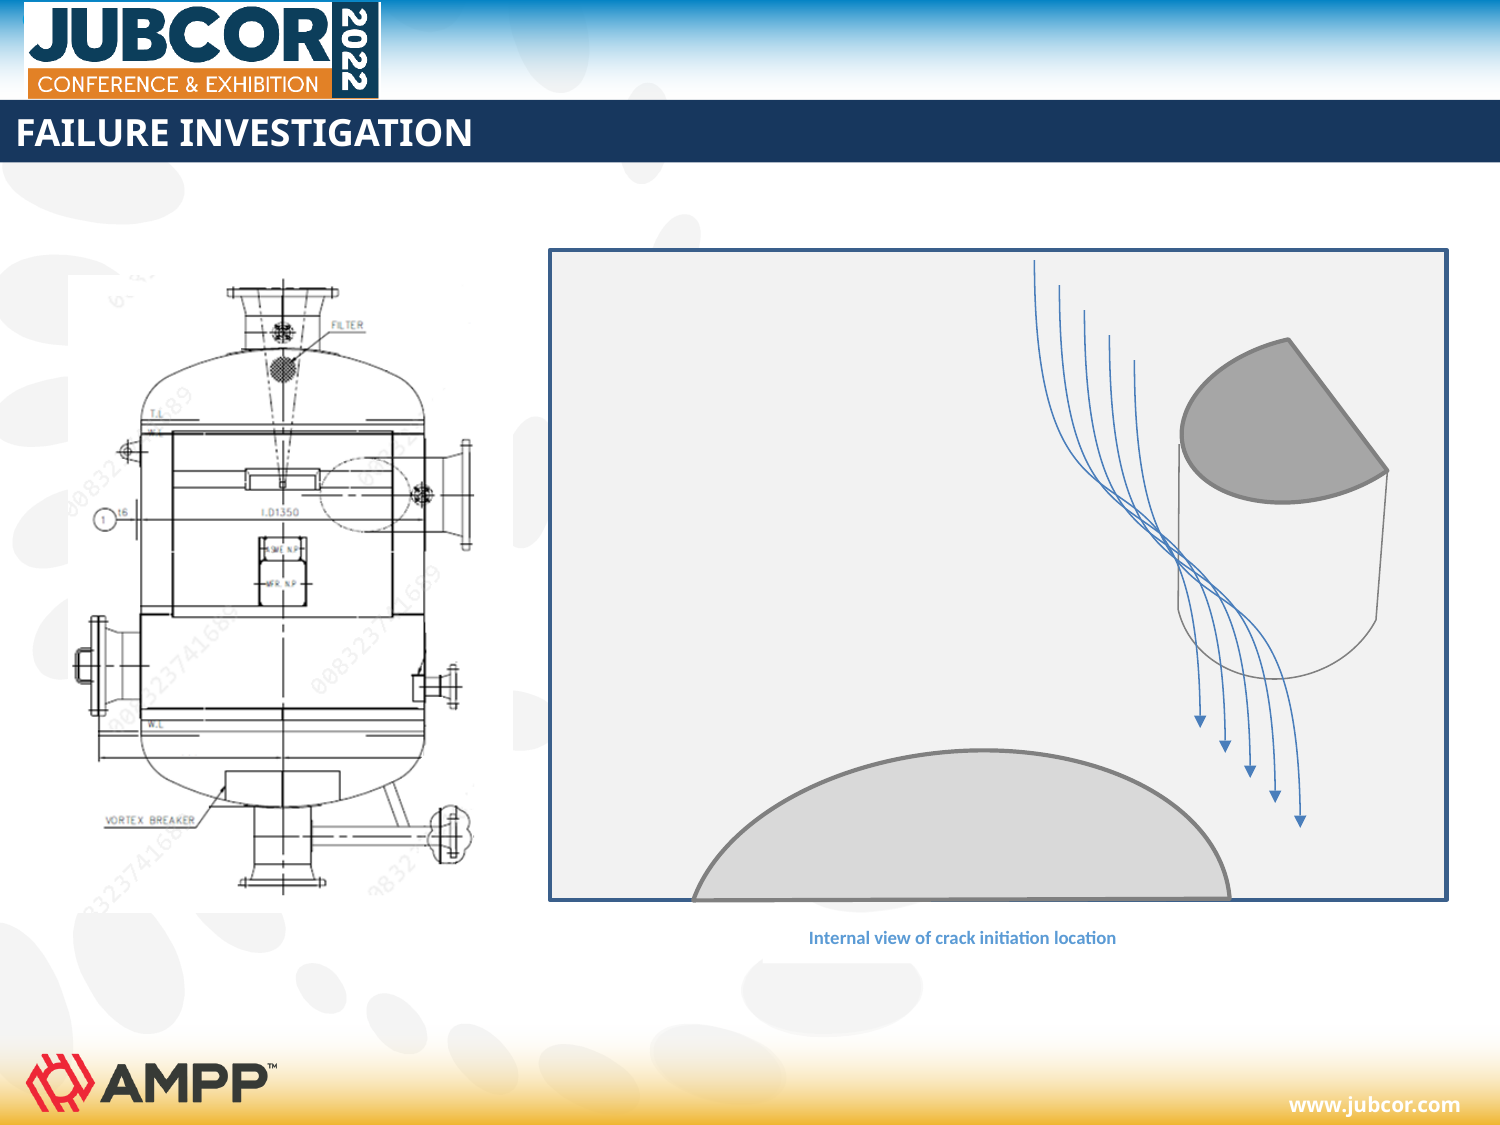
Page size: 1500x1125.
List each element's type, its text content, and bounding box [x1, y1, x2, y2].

picture [68, 274, 514, 914]
title FAILURE INVESTIGATION [0, 99, 1500, 163]
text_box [549, 249, 1447, 1095]
picture [24, 1052, 278, 1113]
picture [23, 3, 381, 99]
